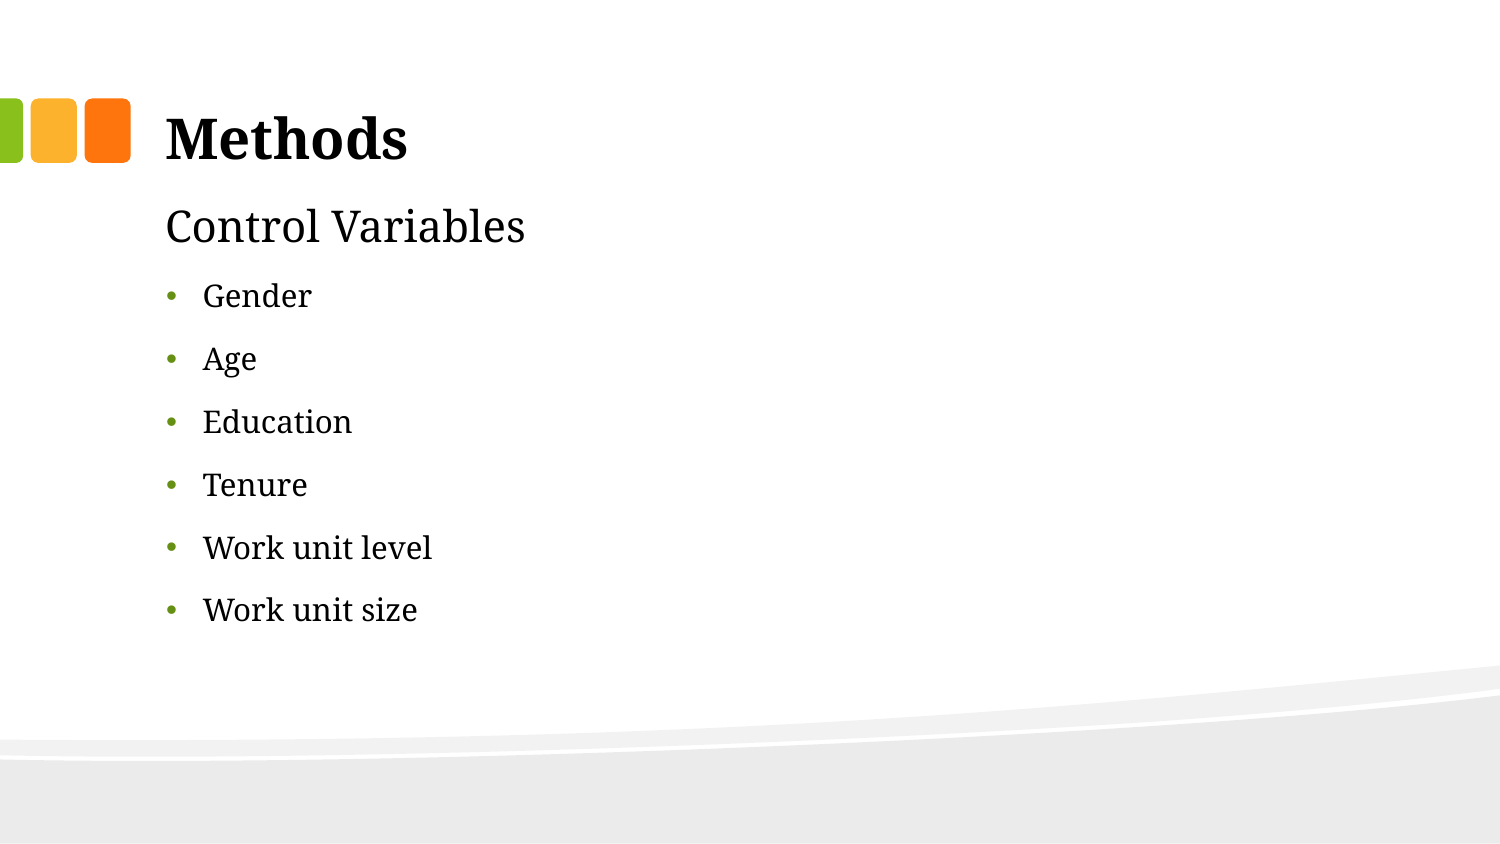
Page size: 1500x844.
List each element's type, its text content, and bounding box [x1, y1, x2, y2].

list Control Variables Gender Age Education Tenure Work unit level Work unit size [150, 196, 1350, 760]
title Methods [150, 18, 1350, 179]
